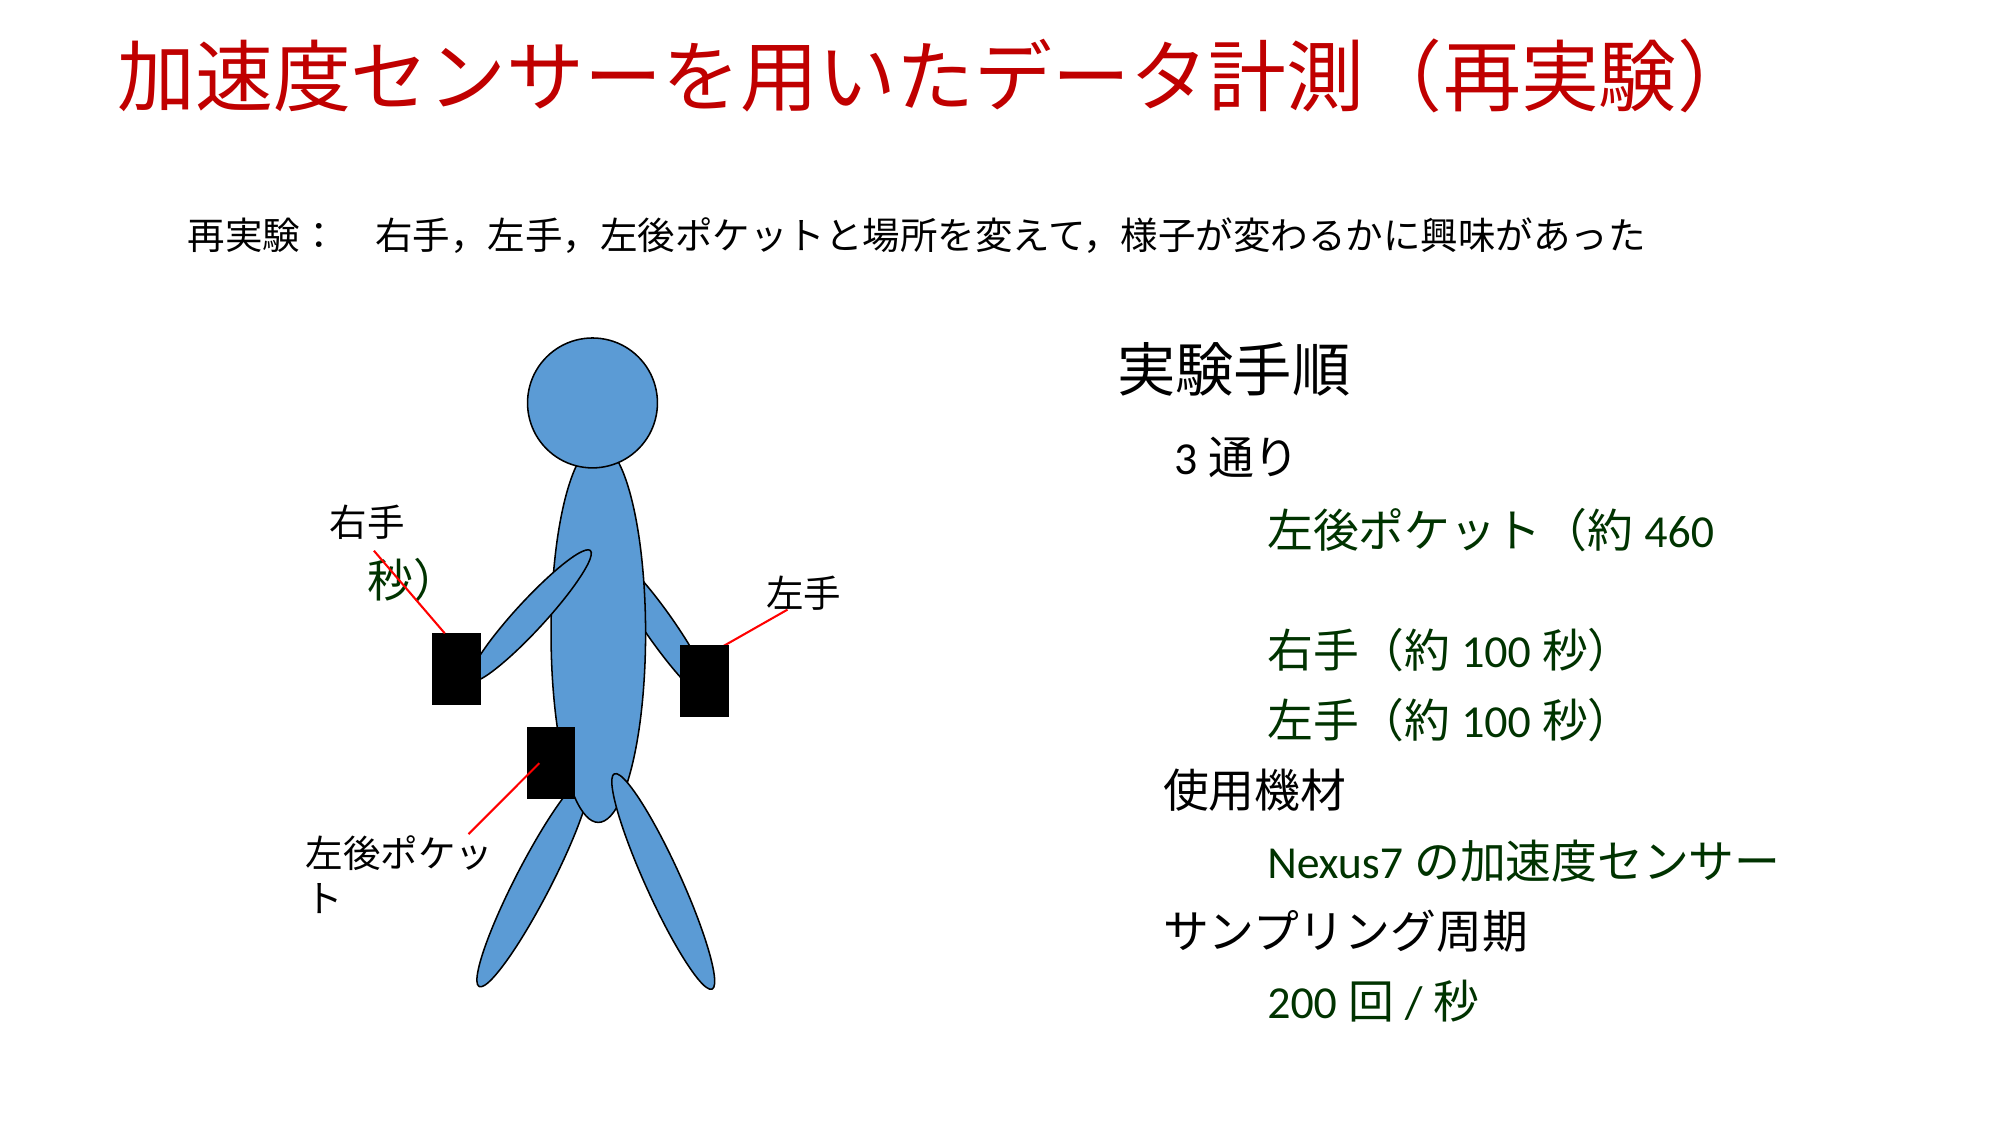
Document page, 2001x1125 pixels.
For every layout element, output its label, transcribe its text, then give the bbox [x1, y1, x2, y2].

text_box [432, 633, 481, 705]
text_box [611, 773, 715, 990]
list 実験手順 3通り 左後ポケット（約460秒） 右手（約100秒） 左手（約100秒） 使用機材 Nexus7の加速度センサー サンプリング周期 200回/秒 [314, 249, 1798, 1057]
text_box [527, 337, 658, 468]
text_box [481, 549, 592, 679]
text_box 右手 [314, 491, 540, 552]
text_box 左後ポケット [291, 822, 539, 928]
text_box 再実験： 右手，左手，左後ポケットと場所を変えて，様子が変わるかに興味があった [172, 204, 1661, 264]
text_box [551, 463, 646, 823]
text_box [644, 582, 690, 677]
text_box [527, 727, 575, 799]
text_box [476, 928, 528, 987]
text_box [539, 799, 583, 909]
text_box [680, 645, 728, 717]
title 加速度センサーを用いたデータ計測（再実験） [102, 0, 1840, 161]
text_box 左手 [751, 562, 953, 623]
